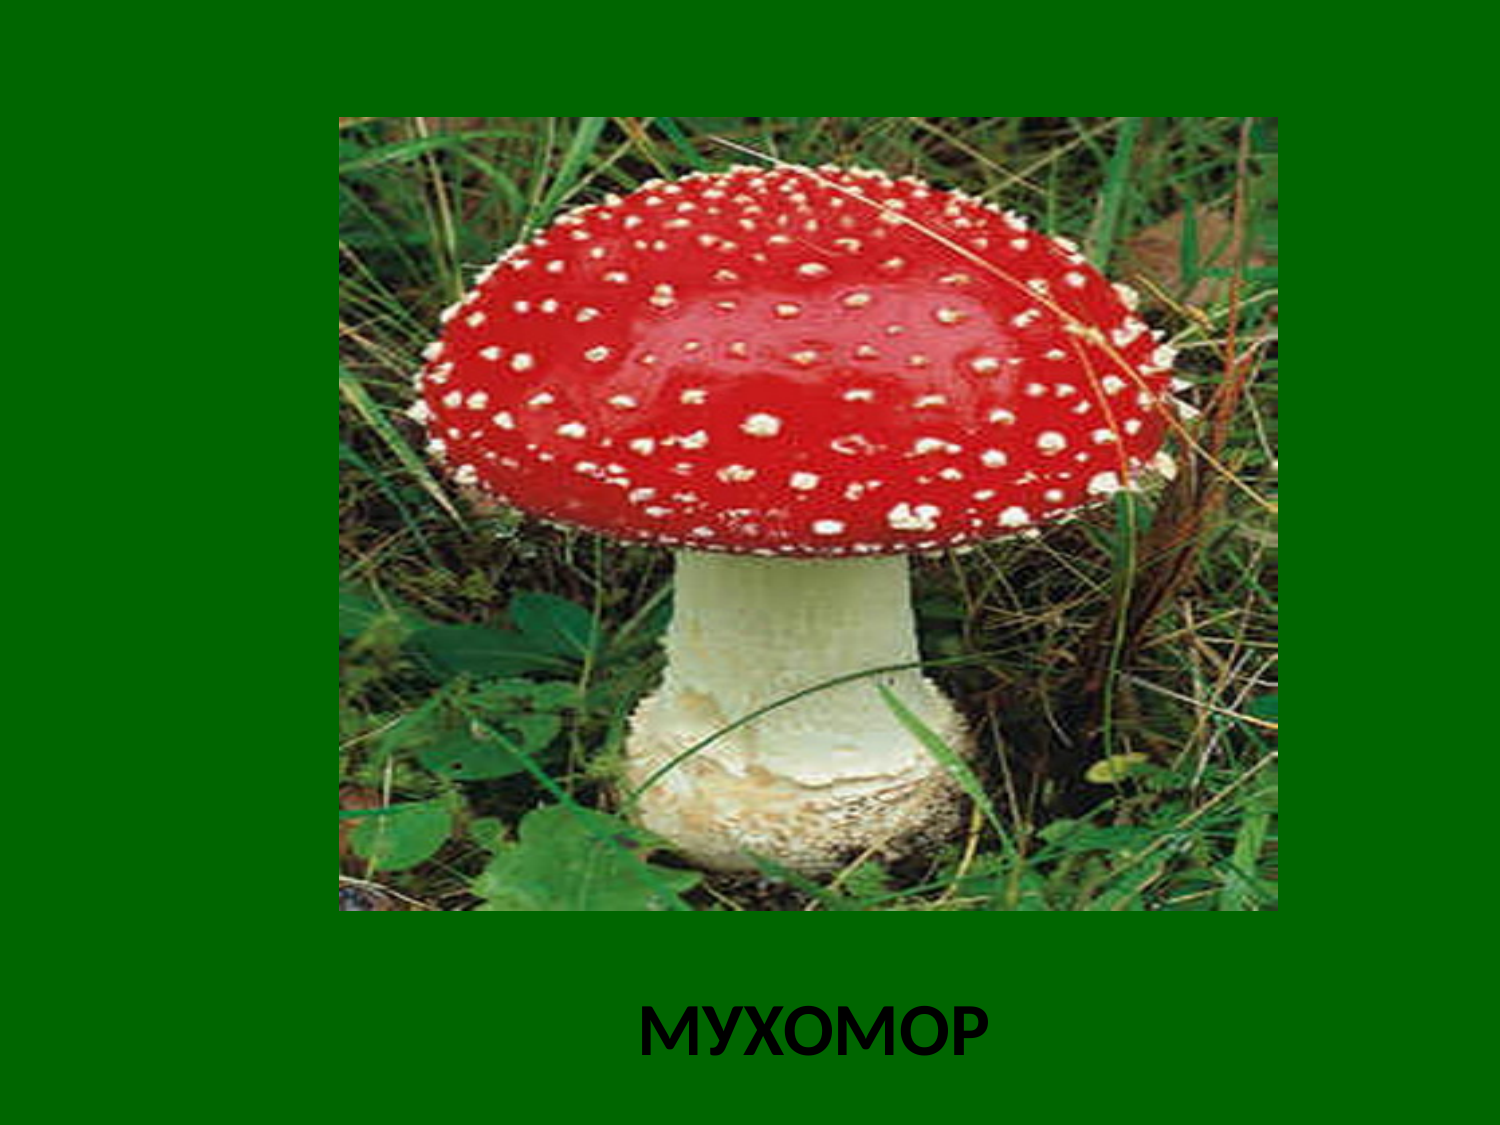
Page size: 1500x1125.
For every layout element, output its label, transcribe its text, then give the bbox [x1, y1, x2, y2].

picture [339, 116, 1278, 912]
text_box МУХОМОР [622, 972, 1006, 1078]
